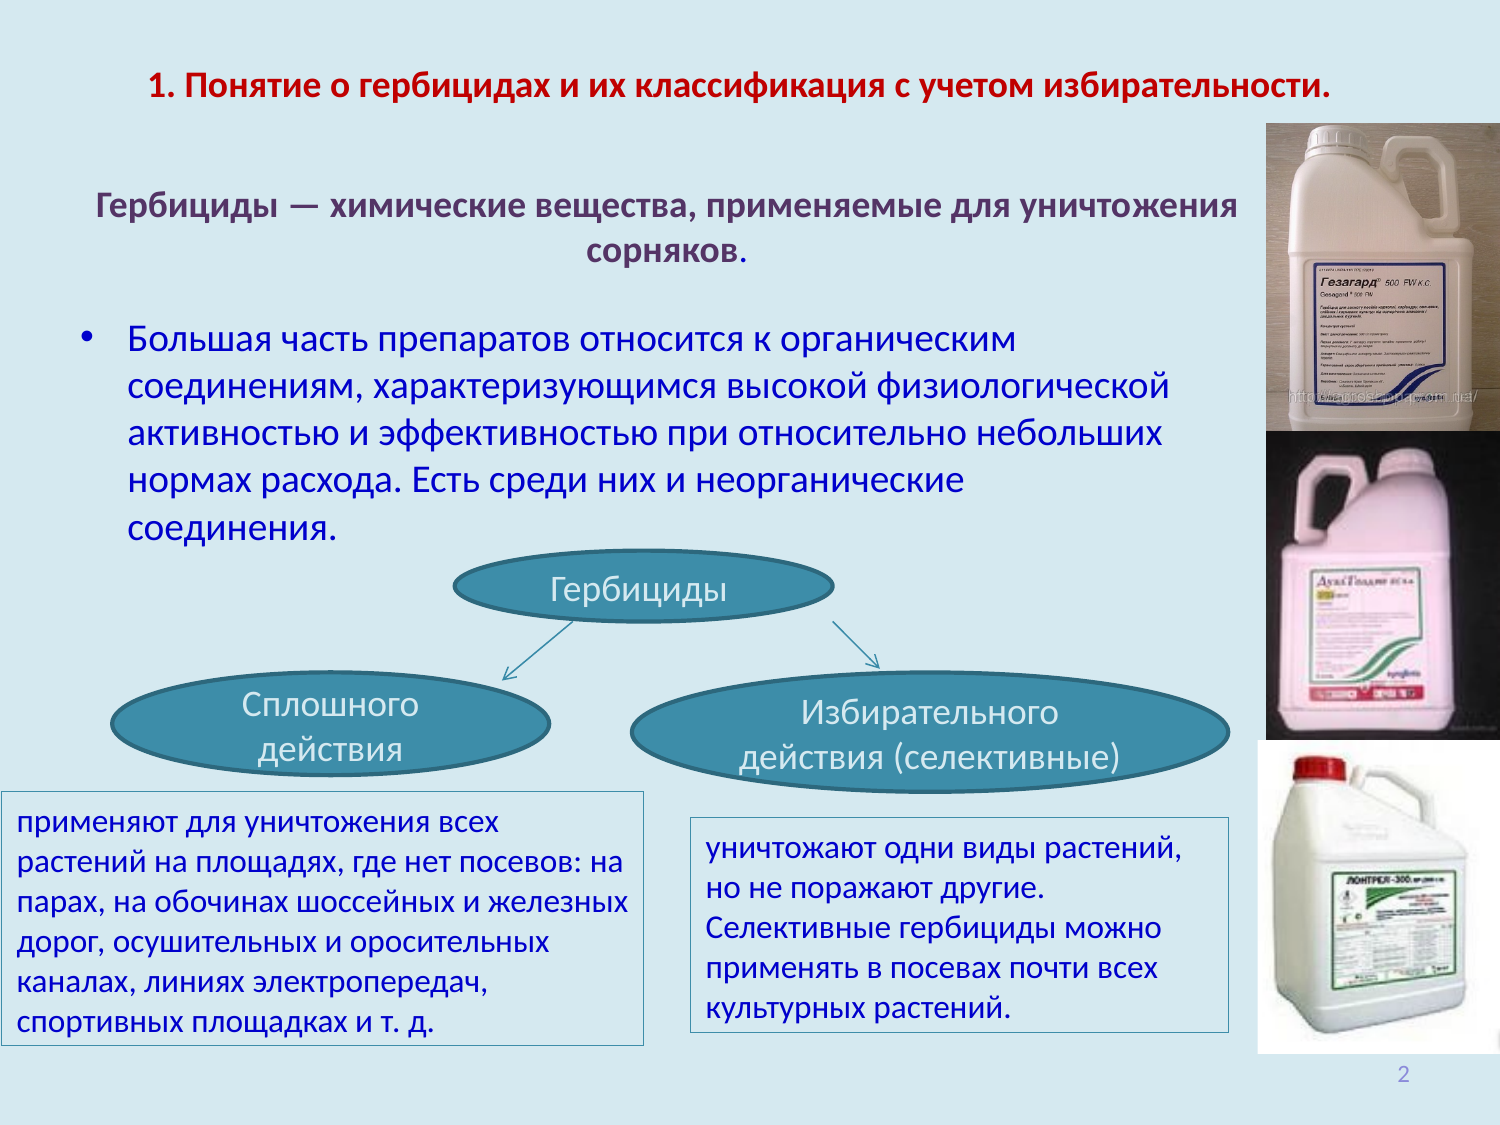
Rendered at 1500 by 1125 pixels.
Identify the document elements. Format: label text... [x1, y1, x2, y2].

list Большая часть препаратов относится к органиче­ским соединениям, характеризующимся высокой физиологической активностью и эффективностью при относительно небольших нор­мах расхода. Есть среди них и неорганические соединения. [64, 304, 1198, 558]
picture [1257, 122, 1500, 1054]
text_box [832, 621, 881, 669]
title 1. Понятие о гербицидах и их классификация с учетом избирательности. [64, 30, 1415, 135]
text_box Гербициды [452, 548, 835, 624]
text_box применяют для уничтожения всех растений на площадях, где нет посевов: на парах, на обочинах шоссей­ных и железных дорог, осушительных и оросительных каналах, линиях электропередач, спортивных площадках и т. д. [1, 791, 644, 1046]
text_box Гербициды — химические вещества, применяемые для уничто­жения сорняков. [53, 172, 1261, 278]
text_box Сплошного действия [110, 670, 552, 778]
text_box Избирательного действия (селективные) [629, 670, 1231, 794]
slide_number 2 [1074, 1042, 1425, 1103]
text_box уничто­жают одни виды растений, но не поражают другие. Селективные гер­бициды можно применять в посевах почти всех культурных растений. [690, 817, 1229, 1033]
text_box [501, 621, 573, 681]
